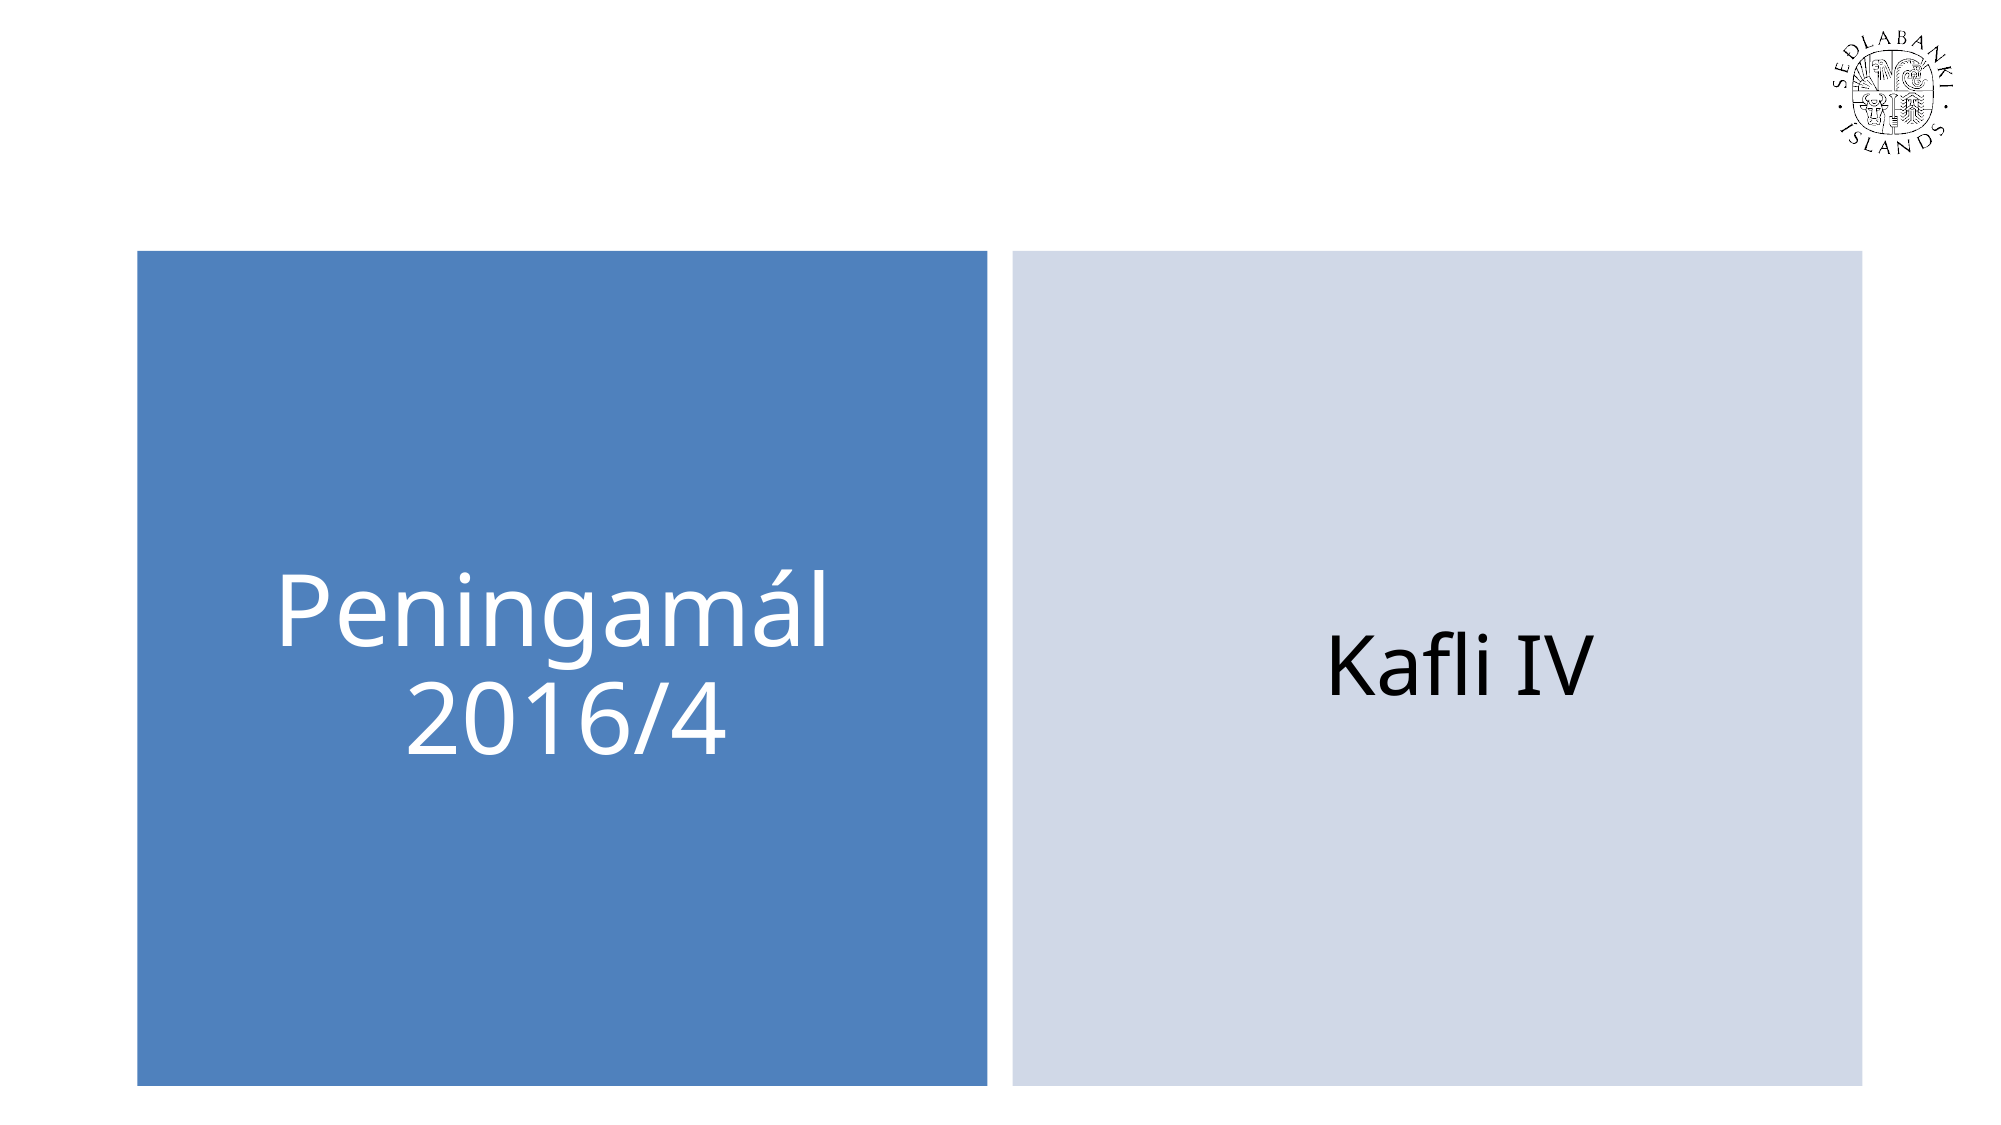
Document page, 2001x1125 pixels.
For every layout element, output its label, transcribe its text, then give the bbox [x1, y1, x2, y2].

picture [1830, 29, 1955, 160]
list Peningamál 2016/4 [137, 250, 988, 1086]
list Kafli IV [1012, 250, 1863, 1086]
